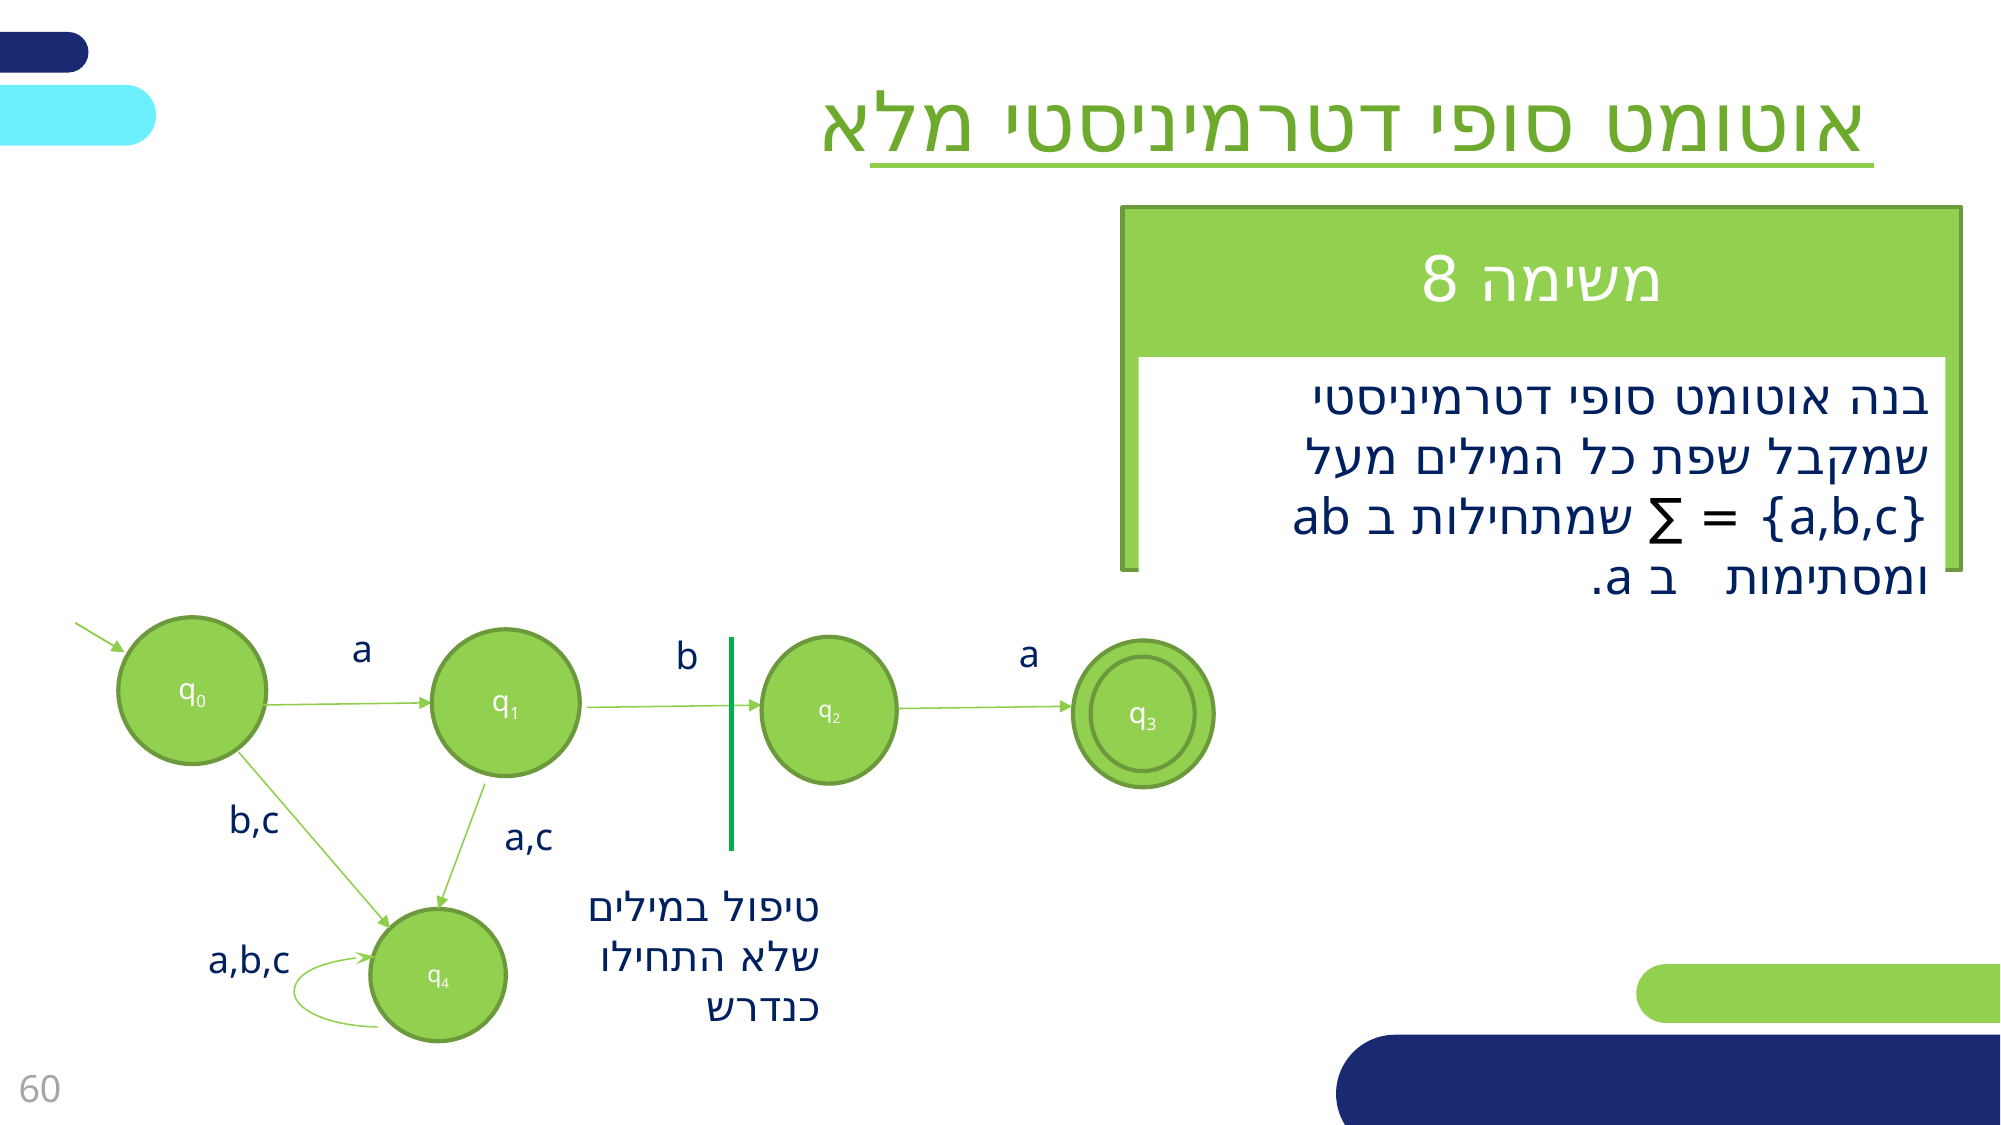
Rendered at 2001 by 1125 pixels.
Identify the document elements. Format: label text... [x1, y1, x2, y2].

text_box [75, 616, 1214, 1042]
text_box בנה אוטומט סופי דטרמיניסטי שמקבל שפת כל המילים מעל {a,b,c} = ∑ שמתחילות ב ab ומסתימות ב a. [1138, 357, 1946, 612]
text_box משימה 8 [1120, 205, 1963, 572]
text_box אוטומט סופי דטרמיניסטי מלא [659, 60, 1884, 176]
